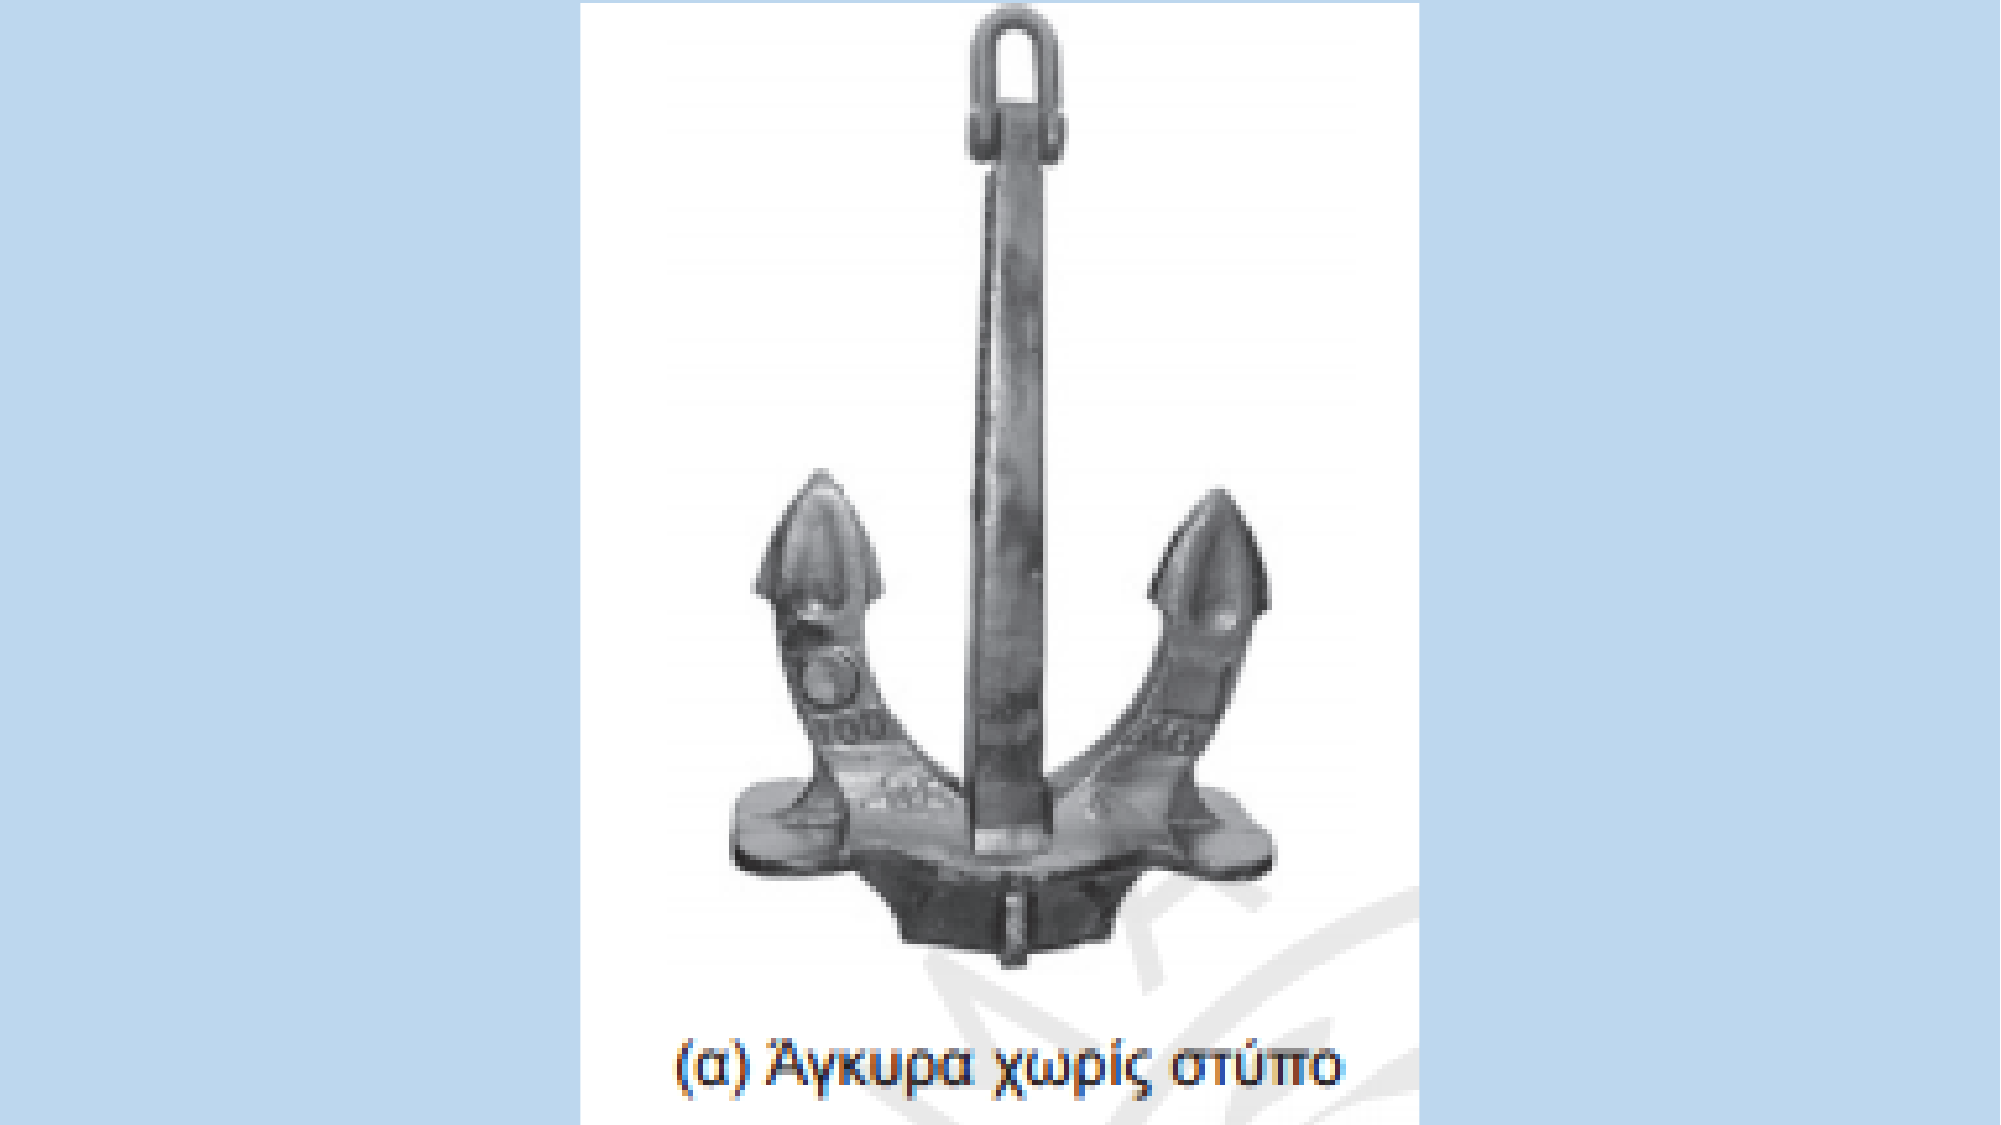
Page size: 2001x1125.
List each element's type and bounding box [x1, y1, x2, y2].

picture [580, 3, 1420, 1125]
